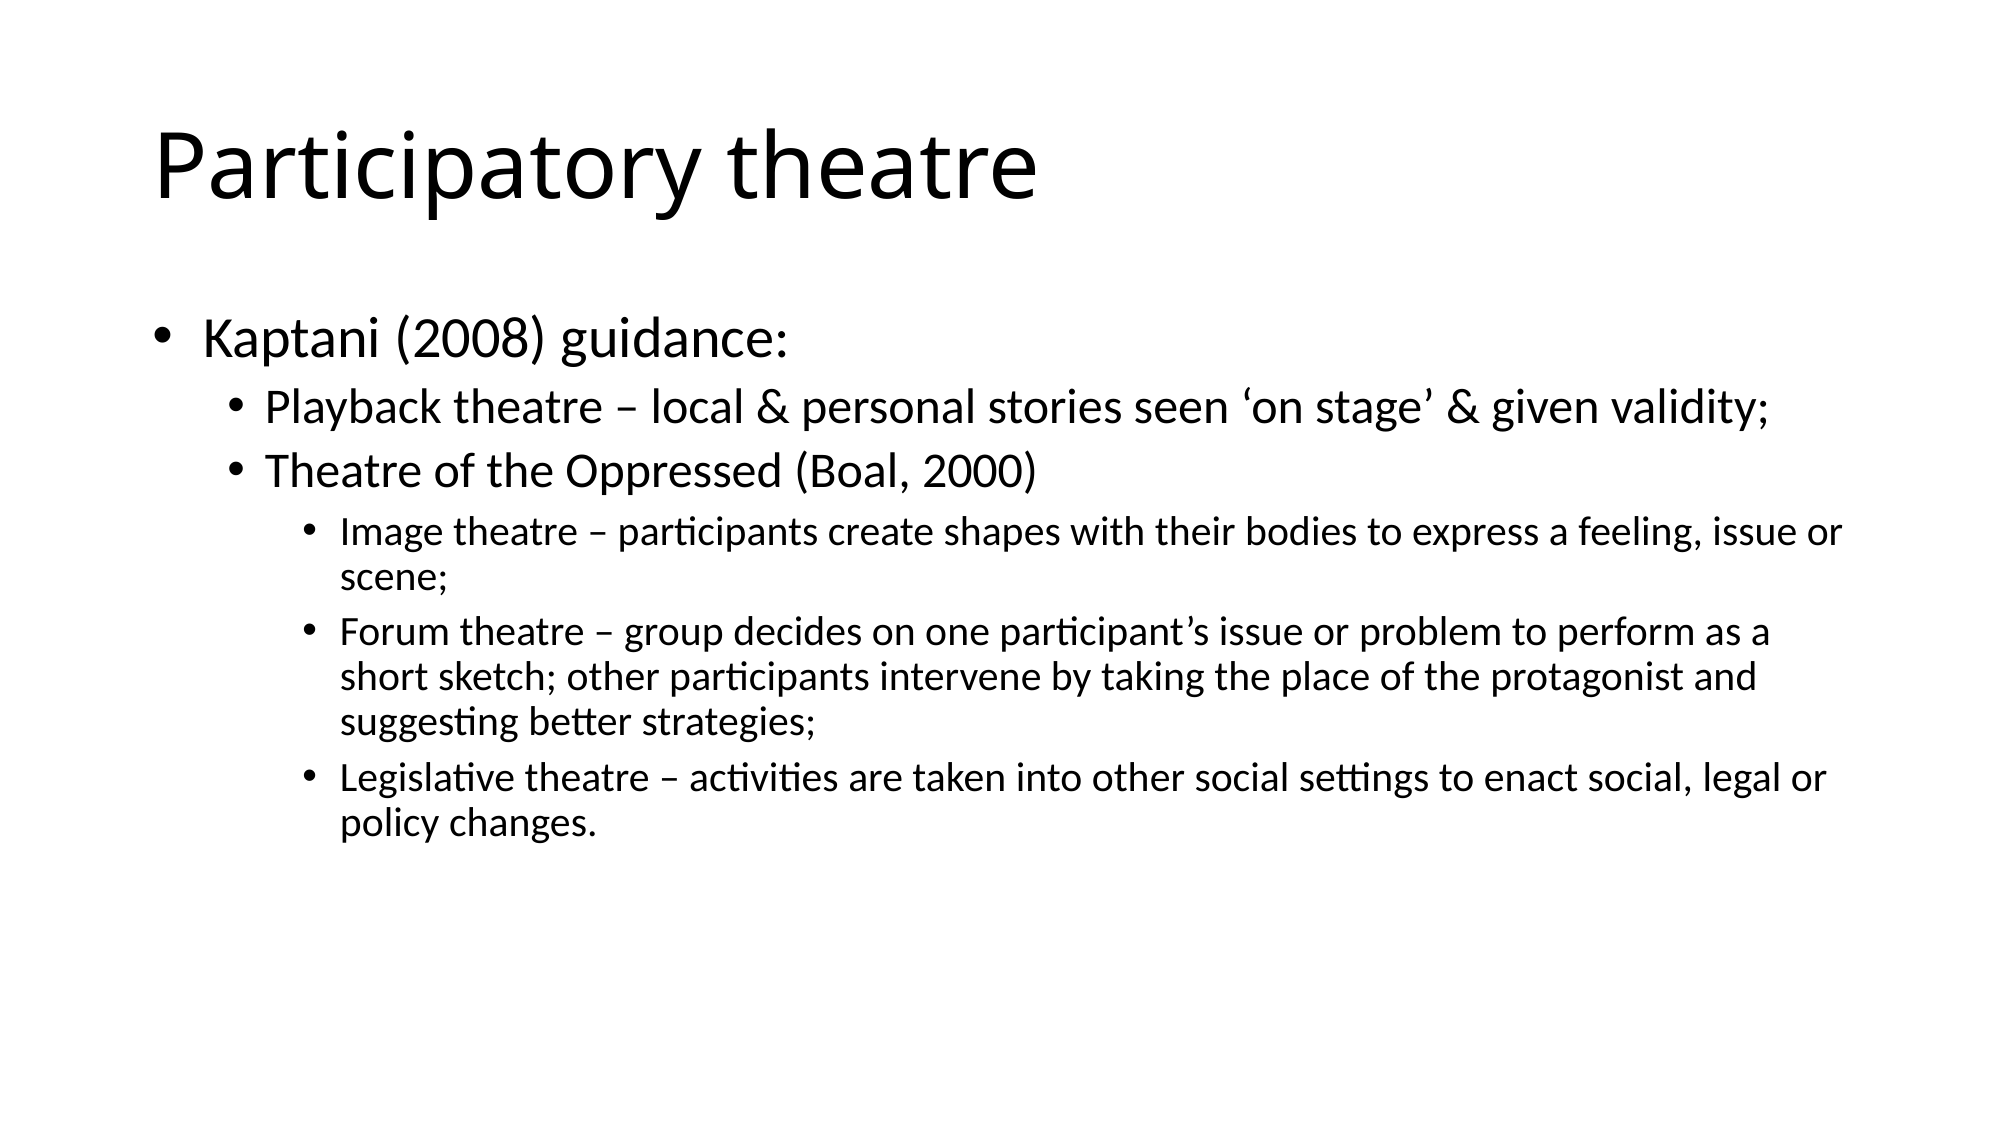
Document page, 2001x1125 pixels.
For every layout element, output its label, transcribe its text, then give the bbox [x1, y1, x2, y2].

list Kaptani (2008) guidance: Playback theatre – local & personal stories seen ‘on stage’ & given validity; Theatre of the Oppressed (Boal, 2000) Image theatre – participants create shapes with their bodies to express a feeling, issue or scene; Forum theatre – group decides on one participant’s issue or problem to perform as a short sketch; other participants intervene by taking the place of the protagonist and suggesting better strategies; Legislative theatre – activities are taken into other social settings to enact social, legal or policy changes. [137, 299, 1863, 1014]
title Participatory theatre [137, 59, 1863, 278]
